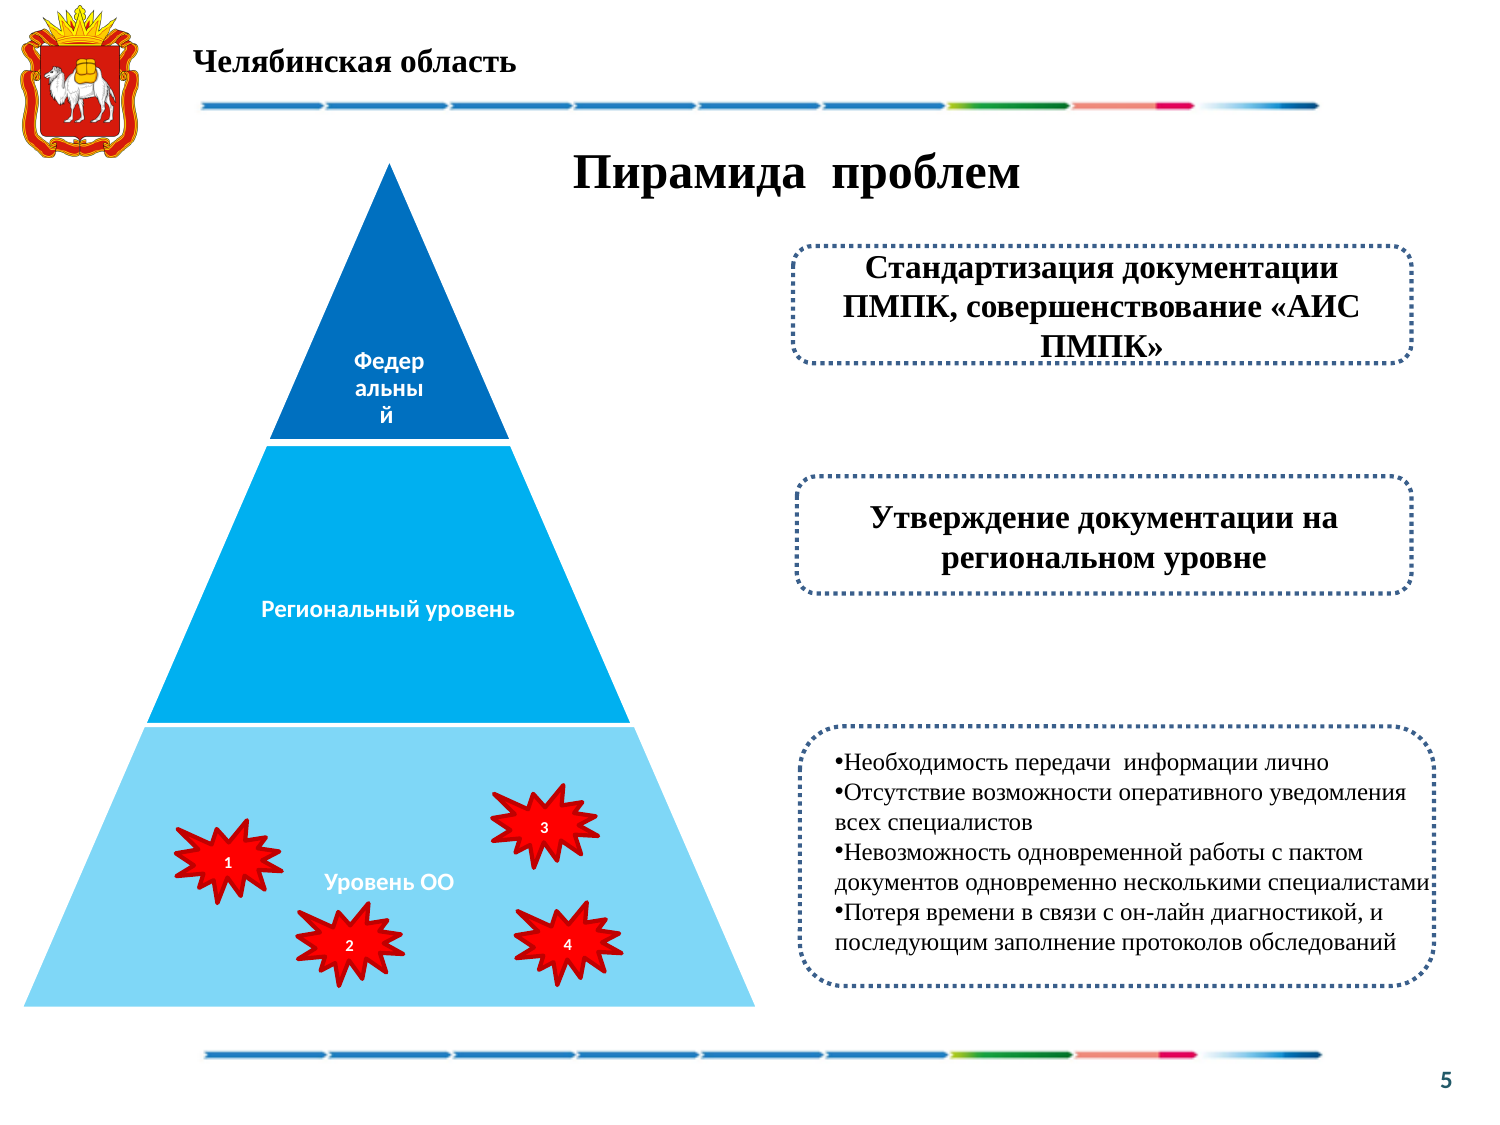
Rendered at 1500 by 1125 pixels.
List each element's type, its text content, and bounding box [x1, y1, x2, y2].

text_box Челябинская область [177, 29, 722, 89]
picture [19, 5, 139, 158]
text_box Необходимость передачи информации лично Отсутствие возможности оперативного уведомления всех специалистов Невозможность одновременной работы с пактом документов одновременно несколькими специалистами Потеря времени в связи с он-лайн диагностикой, и последующим заполнение протоколов обследований [820, 738, 1471, 1047]
text_box Утверждение документации на региональном уровне [794, 474, 1414, 596]
picture [191, 85, 1334, 133]
text_box Пирамида проблем [403, 142, 1191, 206]
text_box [19, 157, 759, 1009]
text_box [797, 724, 1424, 982]
slide_number 5 [1417, 1054, 1475, 1102]
picture [195, 1034, 1338, 1083]
text_box Стандартизация документации ПМПК, совершенствование «АИС ПМПК» [790, 243, 1414, 366]
